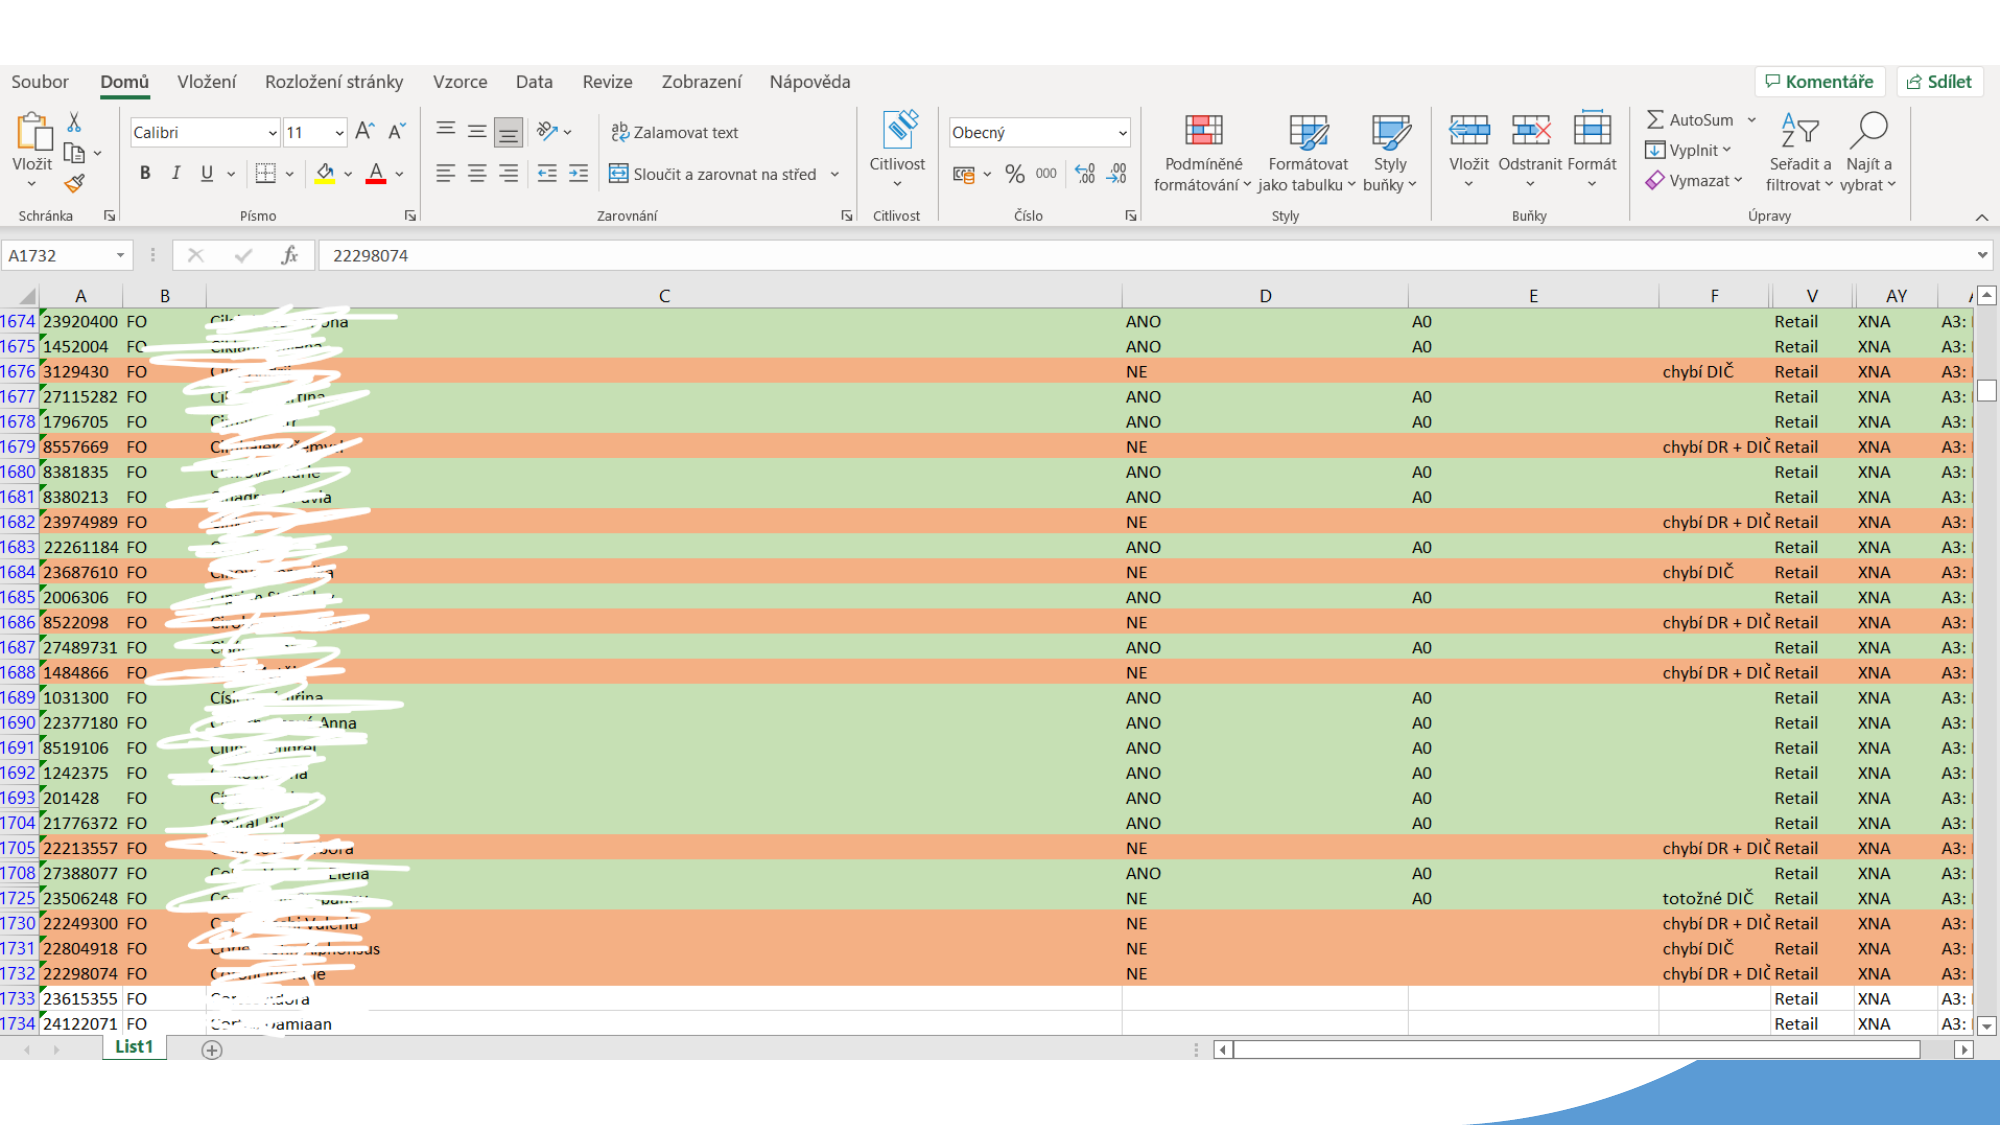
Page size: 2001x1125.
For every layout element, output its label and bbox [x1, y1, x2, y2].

picture [0, 65, 2000, 1060]
